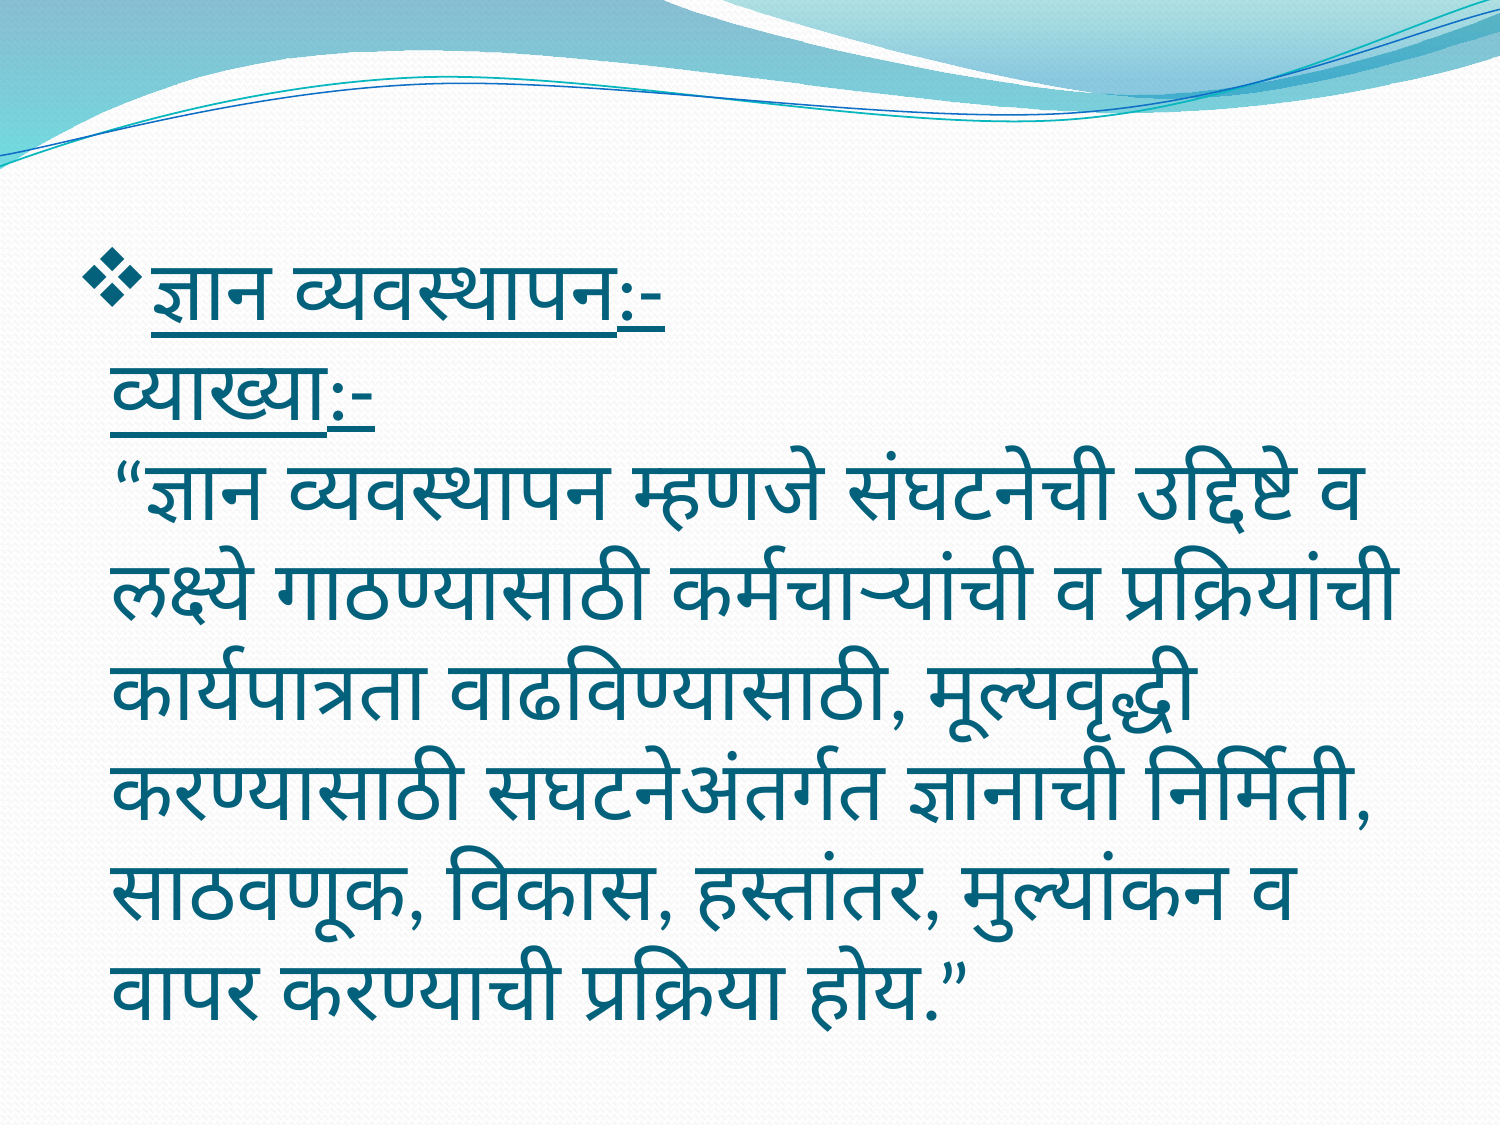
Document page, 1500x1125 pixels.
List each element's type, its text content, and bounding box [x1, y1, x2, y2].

title ज्ञान व्यवस्थापन:- व्याख्या:- “ज्ञान व्यवस्थापन म्हणजे संघटनेची उद्दिष्टे व लक्ष्ये गाठण्यासाठी कर्मचाऱ्यांची व प्रक्रियांची कार्यपात्रता वाढविण्यासाठी, मूल्यवृद्धी करण्यासाठी सघटनेअंतर्गत ज्ञानाची निर्मिती, साठवणूक, विकास, हस्तांतर, मुल्यांकन व वापर करण्याची प्रक्रिया होय.” [75, 45, 1450, 1038]
